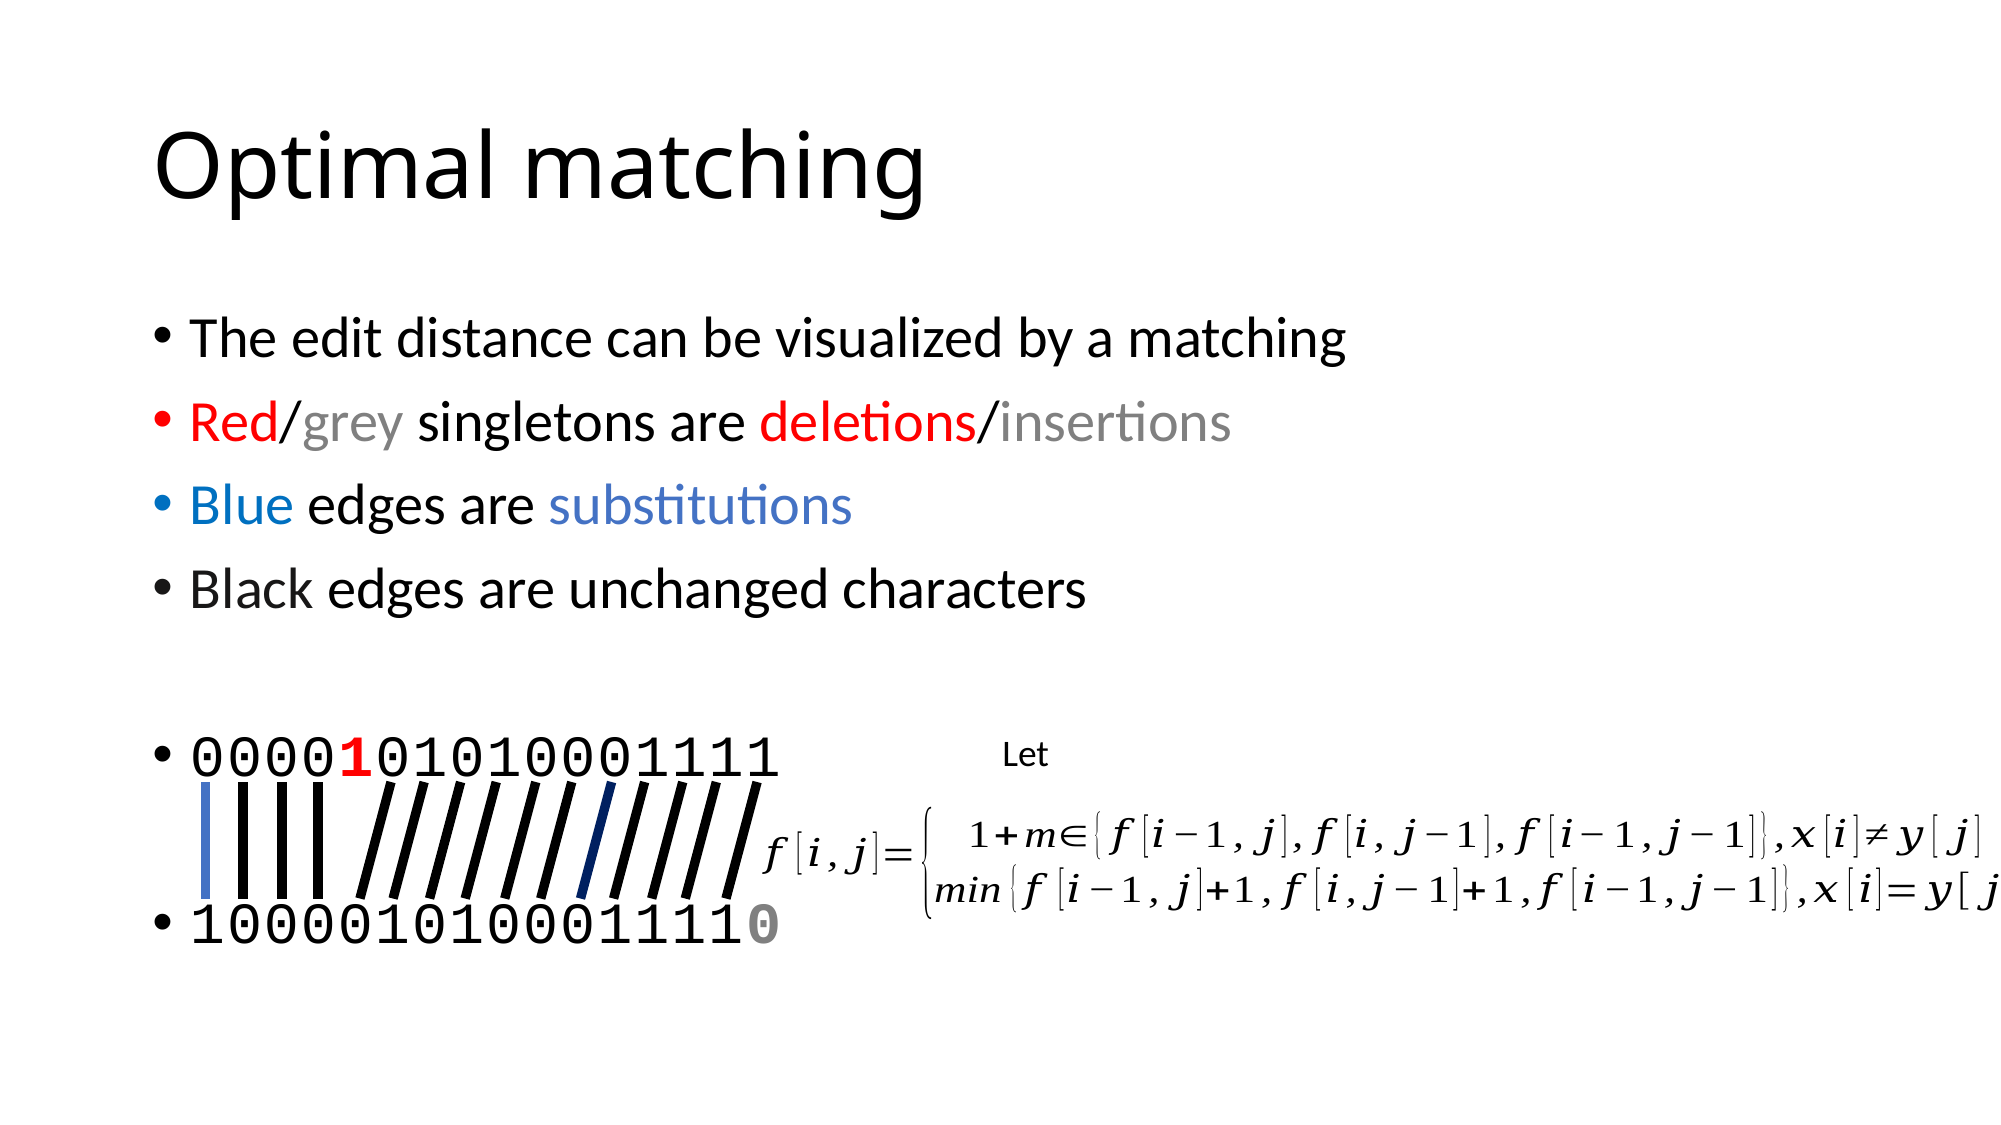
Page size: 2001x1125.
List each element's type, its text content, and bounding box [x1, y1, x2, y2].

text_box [392, 782, 425, 899]
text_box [725, 782, 758, 899]
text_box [429, 782, 461, 899]
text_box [504, 782, 536, 899]
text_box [613, 782, 645, 899]
title Optimal matching [137, 59, 1863, 278]
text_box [465, 782, 497, 899]
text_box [540, 782, 572, 899]
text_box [651, 782, 683, 899]
list The edit distance can be visualized by a matching Red/grey singletons are deletions/insertions Blue edges are substitutions Black edges are unchanged characters 0000101010001111 1000010100011110 [137, 299, 1863, 1014]
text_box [685, 782, 717, 899]
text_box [580, 782, 612, 899]
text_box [359, 782, 391, 899]
